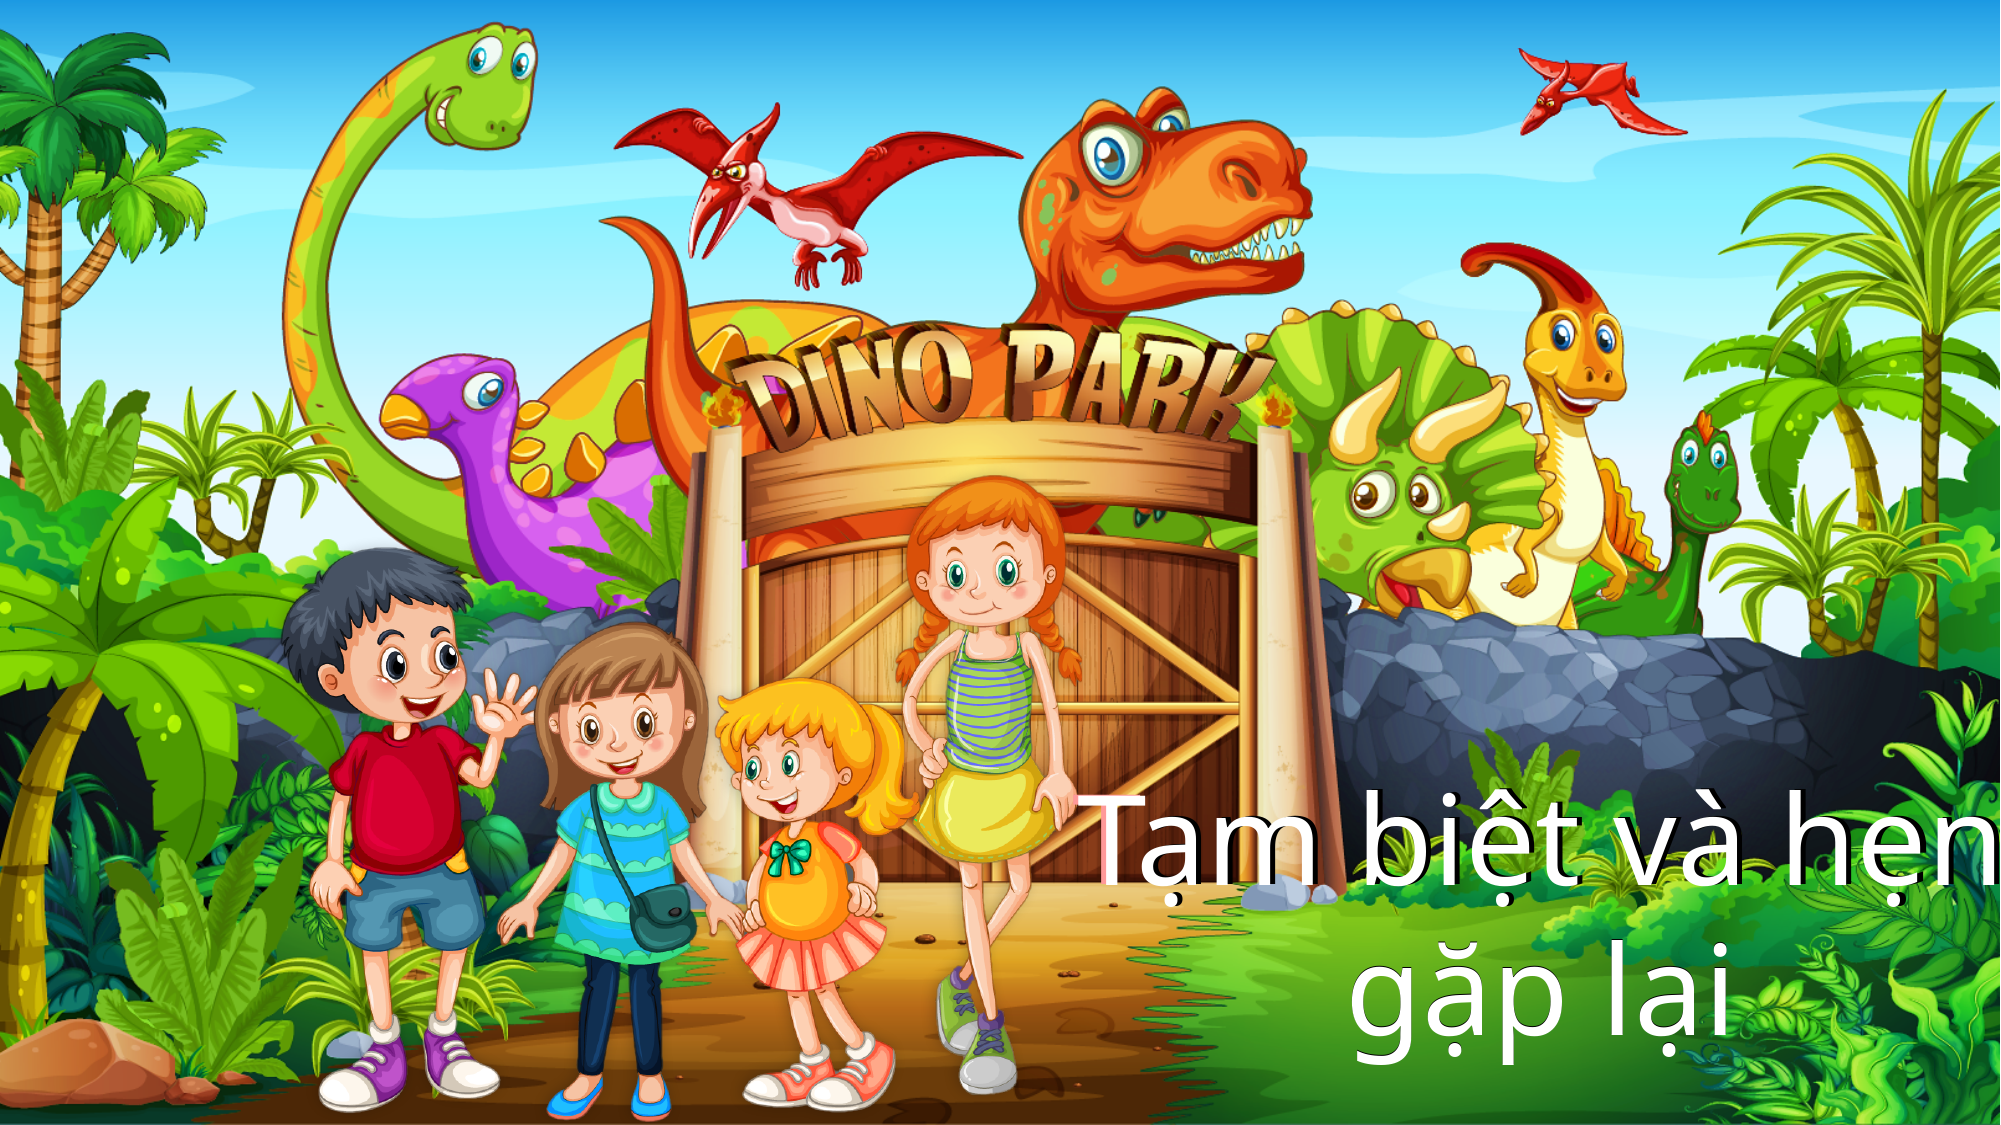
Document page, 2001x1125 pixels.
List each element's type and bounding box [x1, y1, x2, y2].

text_box [980, 751, 2000, 1071]
picture [0, 0, 2000, 1125]
